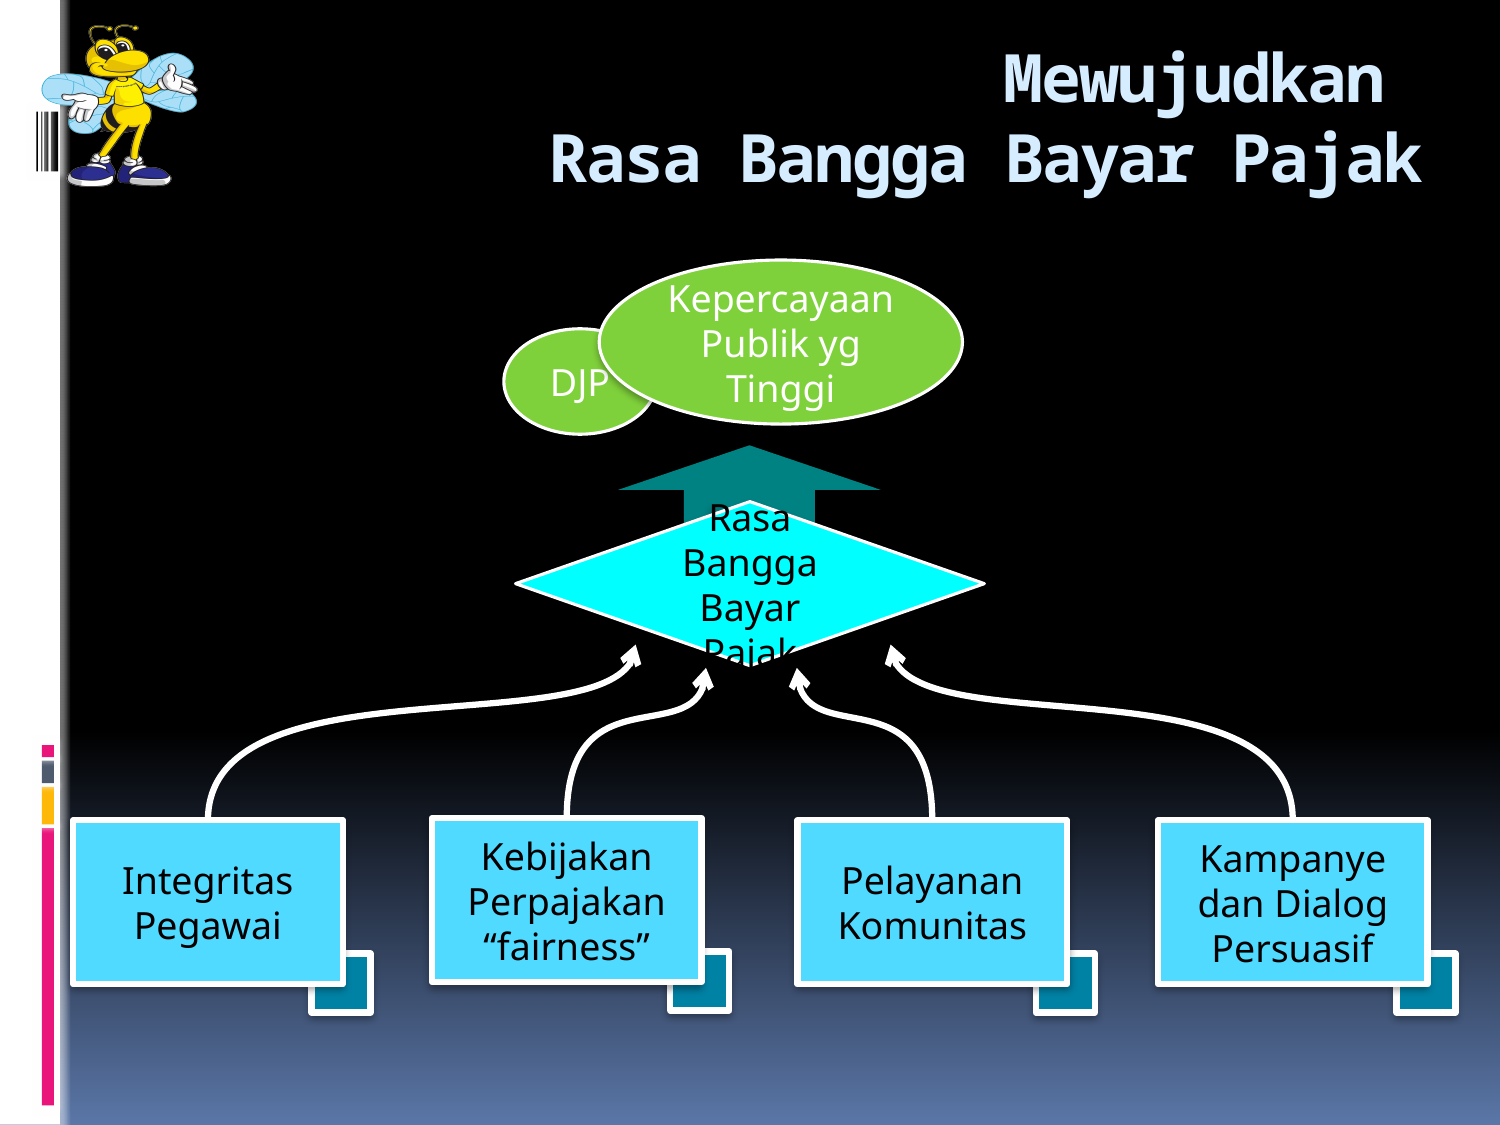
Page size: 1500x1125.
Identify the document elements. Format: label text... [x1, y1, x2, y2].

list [34, 22, 200, 188]
text_box [616, 443, 883, 523]
text_box [669, 950, 731, 1012]
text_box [333, 518, 511, 947]
text_box [1034, 952, 1096, 1014]
text_box Integritas Pegawai [72, 819, 344, 986]
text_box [787, 675, 942, 813]
text_box Kebijakan Perpajakan “fairness” [430, 816, 703, 984]
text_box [1003, 530, 1181, 934]
text_box DJP [502, 327, 648, 436]
text_box Kepercayaan Publik yg Tinggi [597, 258, 965, 426]
title Mewujudkan Rasa Bangga Bayar Pajak [209, 28, 1438, 191]
text_box [310, 956, 372, 1014]
text_box Pelayanan Komunitas [796, 819, 1069, 986]
text_box [1395, 952, 1457, 1014]
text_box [560, 672, 712, 814]
text_box Kampanye dan Dialog Persuasif [1156, 819, 1429, 986]
text_box Rasa Bangga Bayar Pajak [521, 500, 986, 668]
